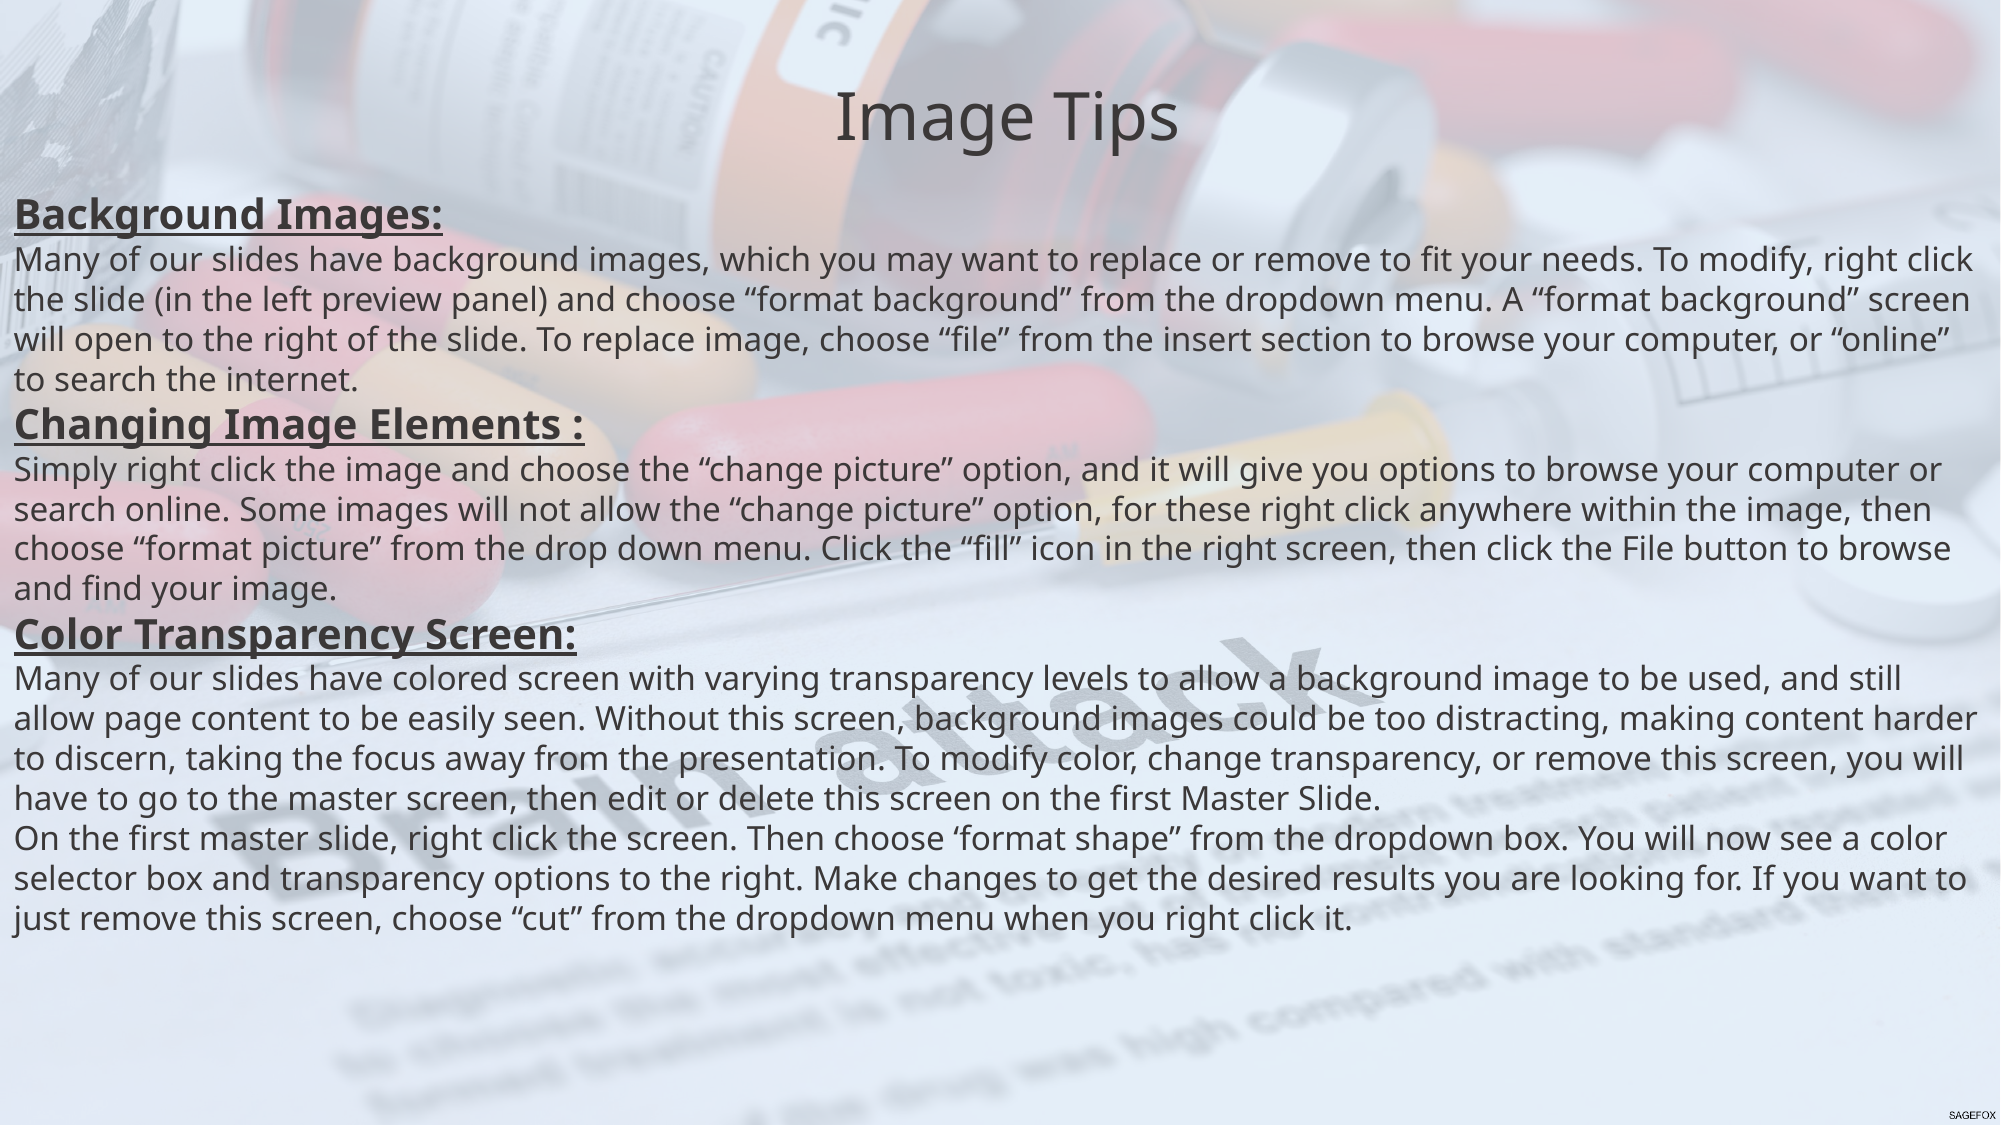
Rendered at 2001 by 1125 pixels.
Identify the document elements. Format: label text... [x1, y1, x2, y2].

title Image Tips [597, 59, 1420, 177]
text_box Background Images: Many of our slides have background images, which you may want to replace or remove to fit your needs. To modify, right click the slide (in the left preview panel) and choose “format background” from the dropdown menu. A “format background” screen will open to the right of the slide. To replace image, choose “file” from the insert section to browse your computer, or “online” to search the internet. Changing Image Elements : Simply right click the image and choose the “change picture” option, and it will give you options to browse your computer or search online. Some images will not allow the “change picture” option, for these right click anywhere within the image, then choose “format picture” from the drop down menu. Click the “fill” icon in the right screen, then click the File button to browse and find your image. Color Transparency Screen: Many of our slides have colored screen with varying transparency levels to allow a background image to be used, and still allow page content to be easily seen. Without this screen, background images could be too distracting, making content harder to discern, taking the focus away from the presentation. To modify color, change transparency, or remove this screen, you will have to go to the master screen, then edit or delete this screen on the first Master Slide. On the first master slide, right click the screen. Then choose ‘format shape” from the dropdown box. You will now see a color selector box and transparency options to the right. Make changes to get the desired results you are looking for. If you want to just remove this screen, choose “cut” from the dropdown menu when you right click it. [0, 0, 2000, 1125]
